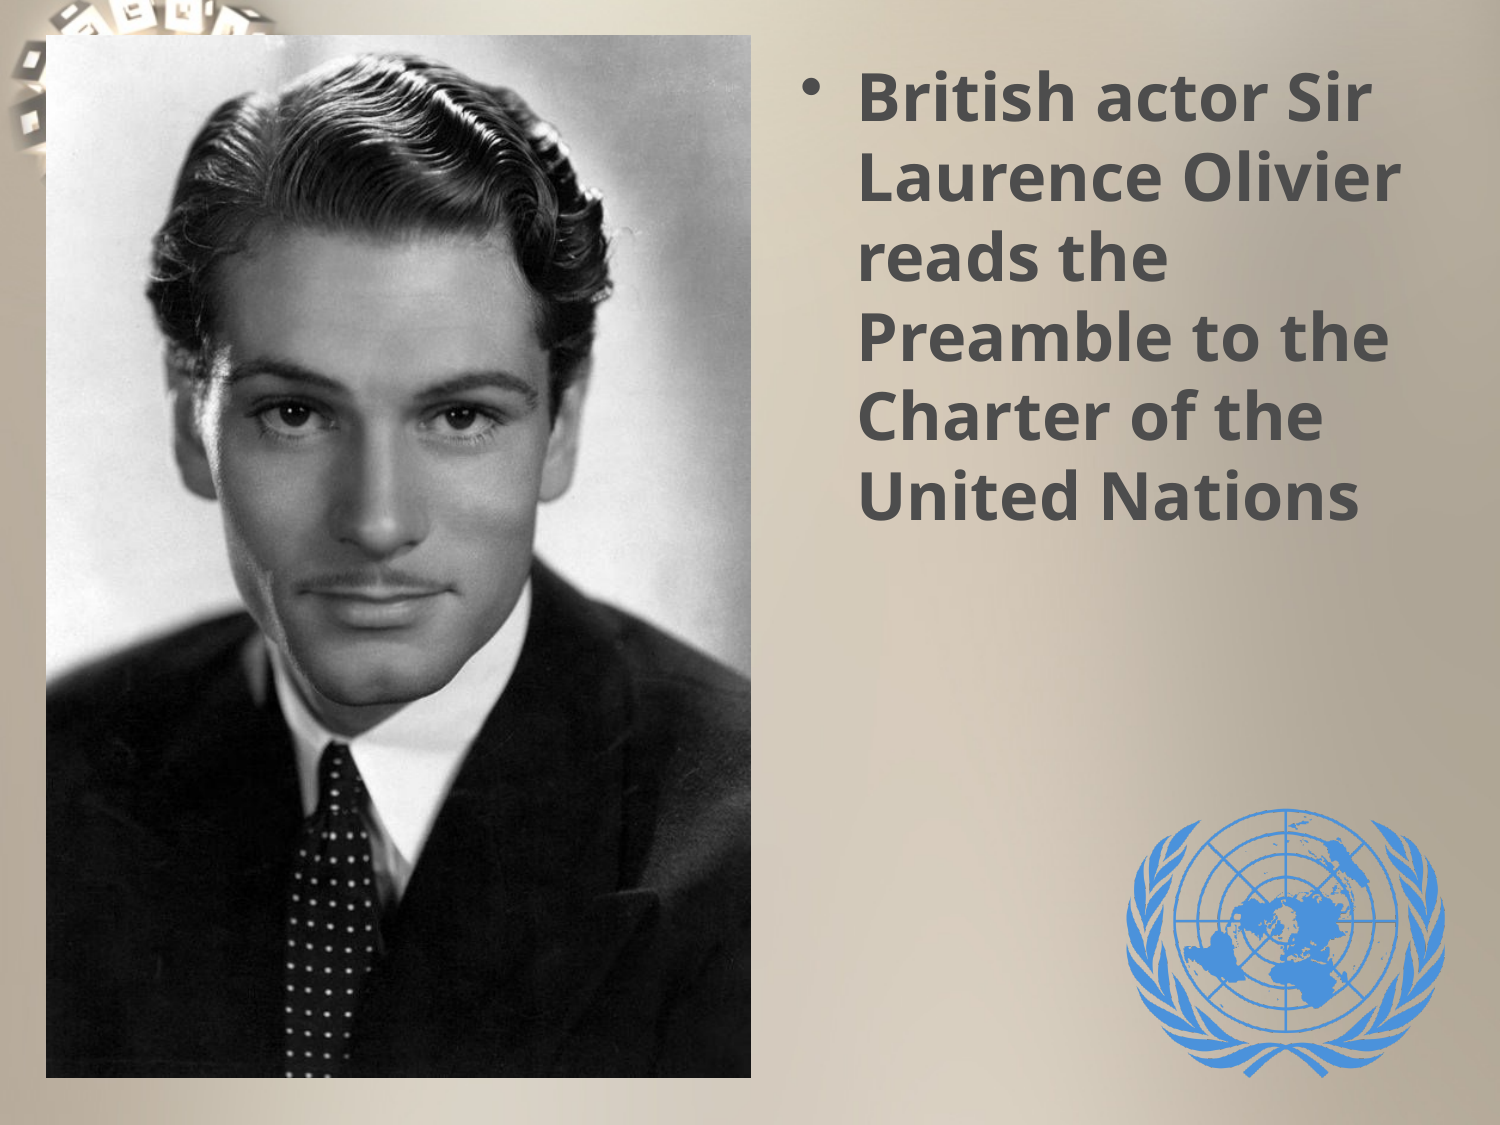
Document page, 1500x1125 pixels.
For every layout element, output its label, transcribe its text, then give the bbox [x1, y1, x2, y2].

list British actor Sir Laurence Olivier reads the Preamble to the Charter of the United Nations [784, 46, 1500, 657]
picture [0, 0, 1500, 1125]
